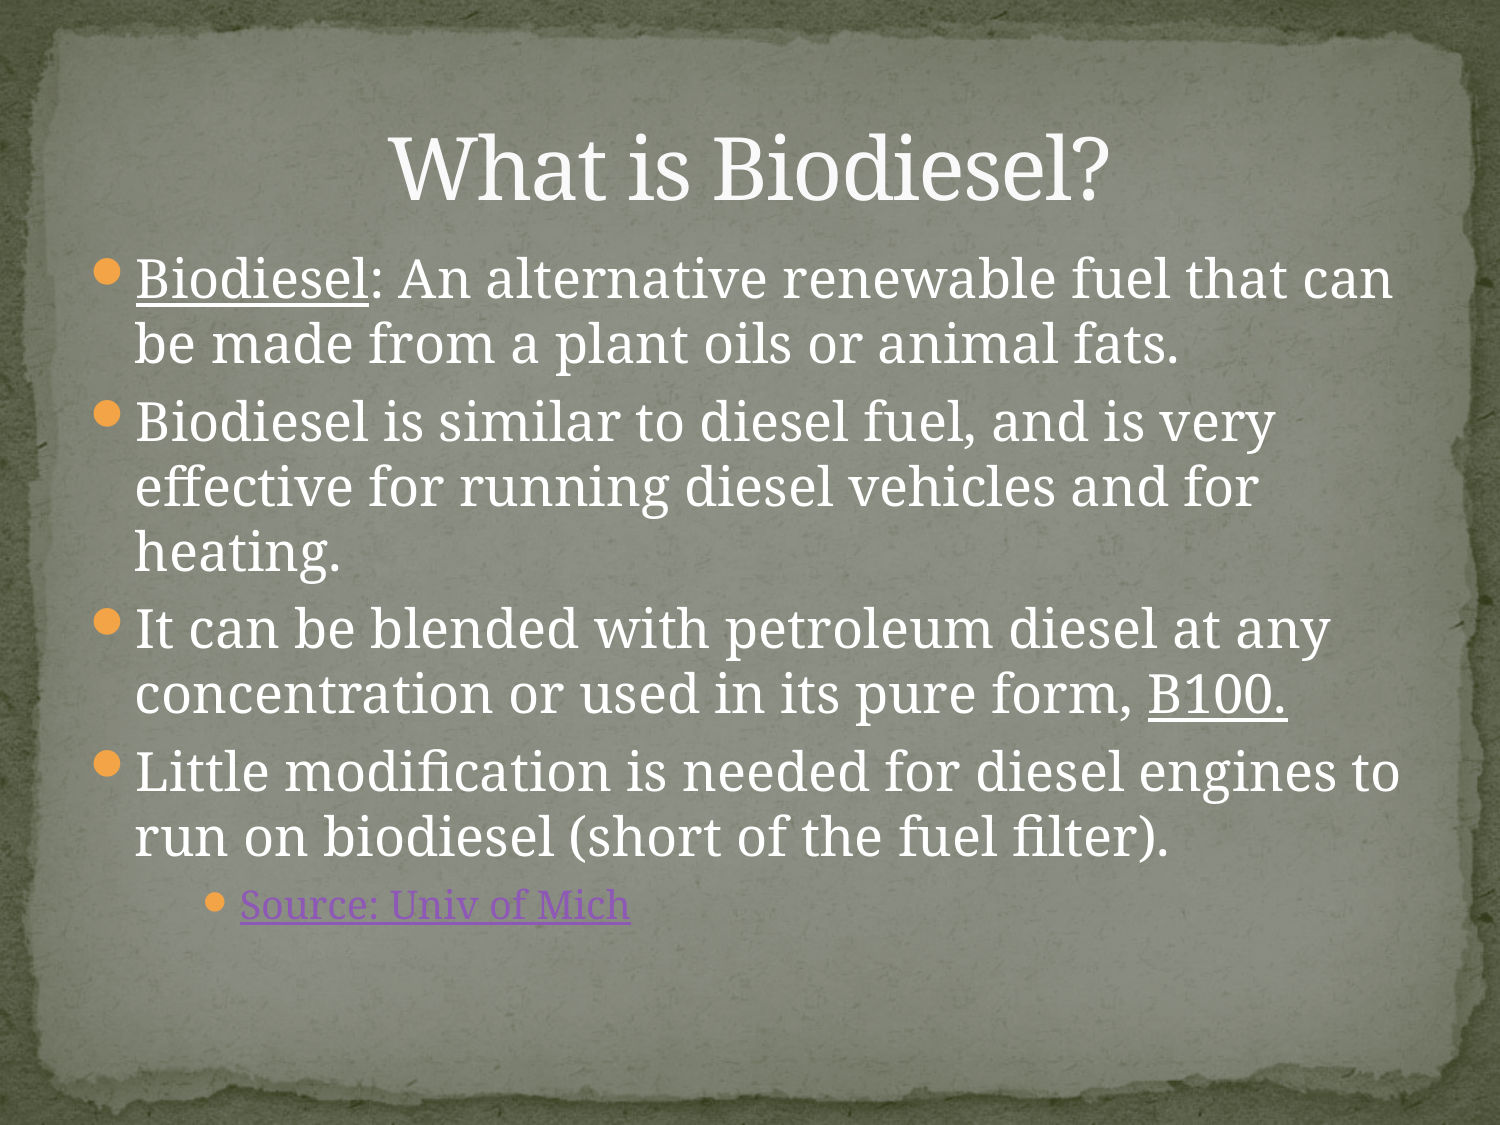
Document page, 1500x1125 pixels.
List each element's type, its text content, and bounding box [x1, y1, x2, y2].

list Biodiesel: An alternative renewable fuel that can be made from a plant oils or animal fats. Biodiesel is similar to diesel fuel, and is very effective for running diesel vehicles and for heating. It can be blended with petroleum diesel at any concentration or used in its pure form, B100. Little modification is needed for diesel engines to run on biodiesel (short of the fuel filter). Source: Univ of Mich [75, 237, 1425, 1005]
title What is Biodiesel? [74, 24, 1425, 225]
